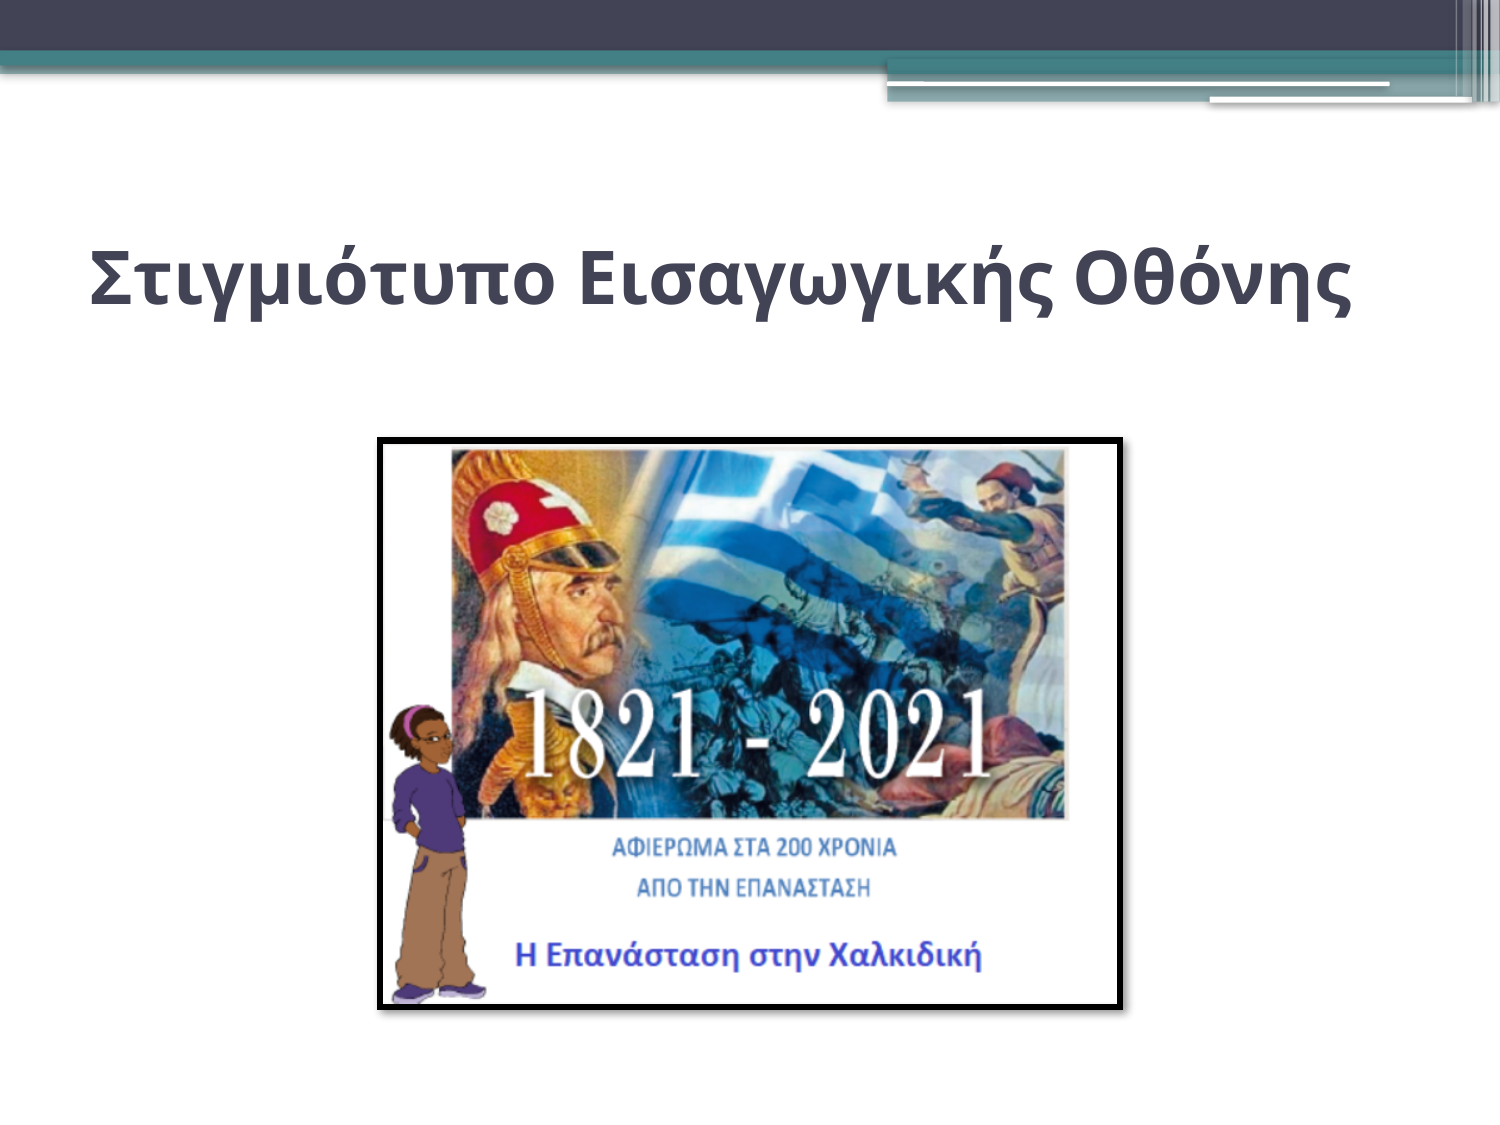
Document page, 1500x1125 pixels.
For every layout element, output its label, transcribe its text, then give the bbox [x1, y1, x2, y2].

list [382, 443, 1118, 1004]
title Στιγμιότυπο Εισαγωγικής Οθόνης [75, 187, 1425, 363]
